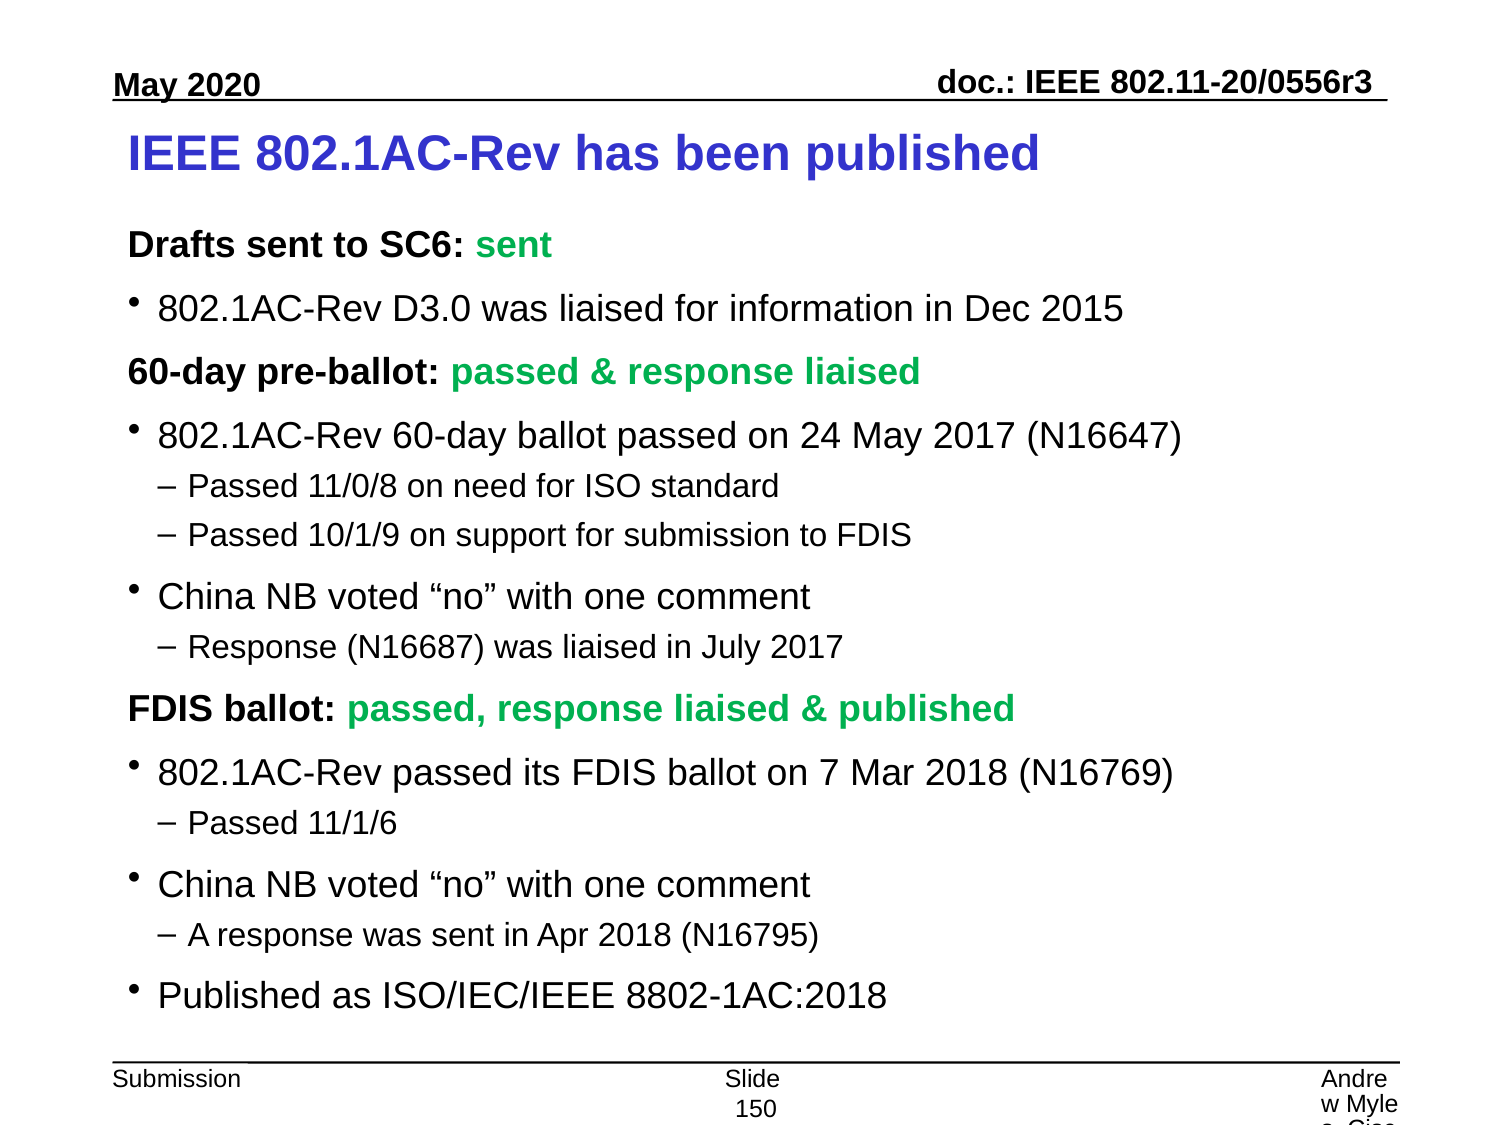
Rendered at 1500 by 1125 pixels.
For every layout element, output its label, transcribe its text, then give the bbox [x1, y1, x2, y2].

list Drafts sent to SC6: sent 802.1AC-Rev D3.0 was liaised for information in Dec 2015 60-day pre-ballot: passed & response liaised 802.1AC-Rev 60-day ballot passed on 24 May 2017 (N16647) Passed 11/0/8 on need for ISO standard Passed 10/1/9 on support for submission to FDIS China NB voted “no” with one comment Response (N16687) was liaised in July 2017 FDIS ballot: passed, response liaised & published 802.1AC-Rev passed its FDIS ballot on 7 Mar 2018 (N16769) Passed 11/1/6 China NB voted “no” with one comment A response was sent in Apr 2018 (N16795) Published as ISO/IEC/IEEE 8802-1AC:2018 [112, 212, 1388, 888]
footer Andrew Myles, Cisco [1320, 1061, 1402, 1093]
title IEEE 802.1AC-Rev has been published [112, 112, 1388, 212]
slide_number Slide 150 [709, 1061, 803, 1093]
